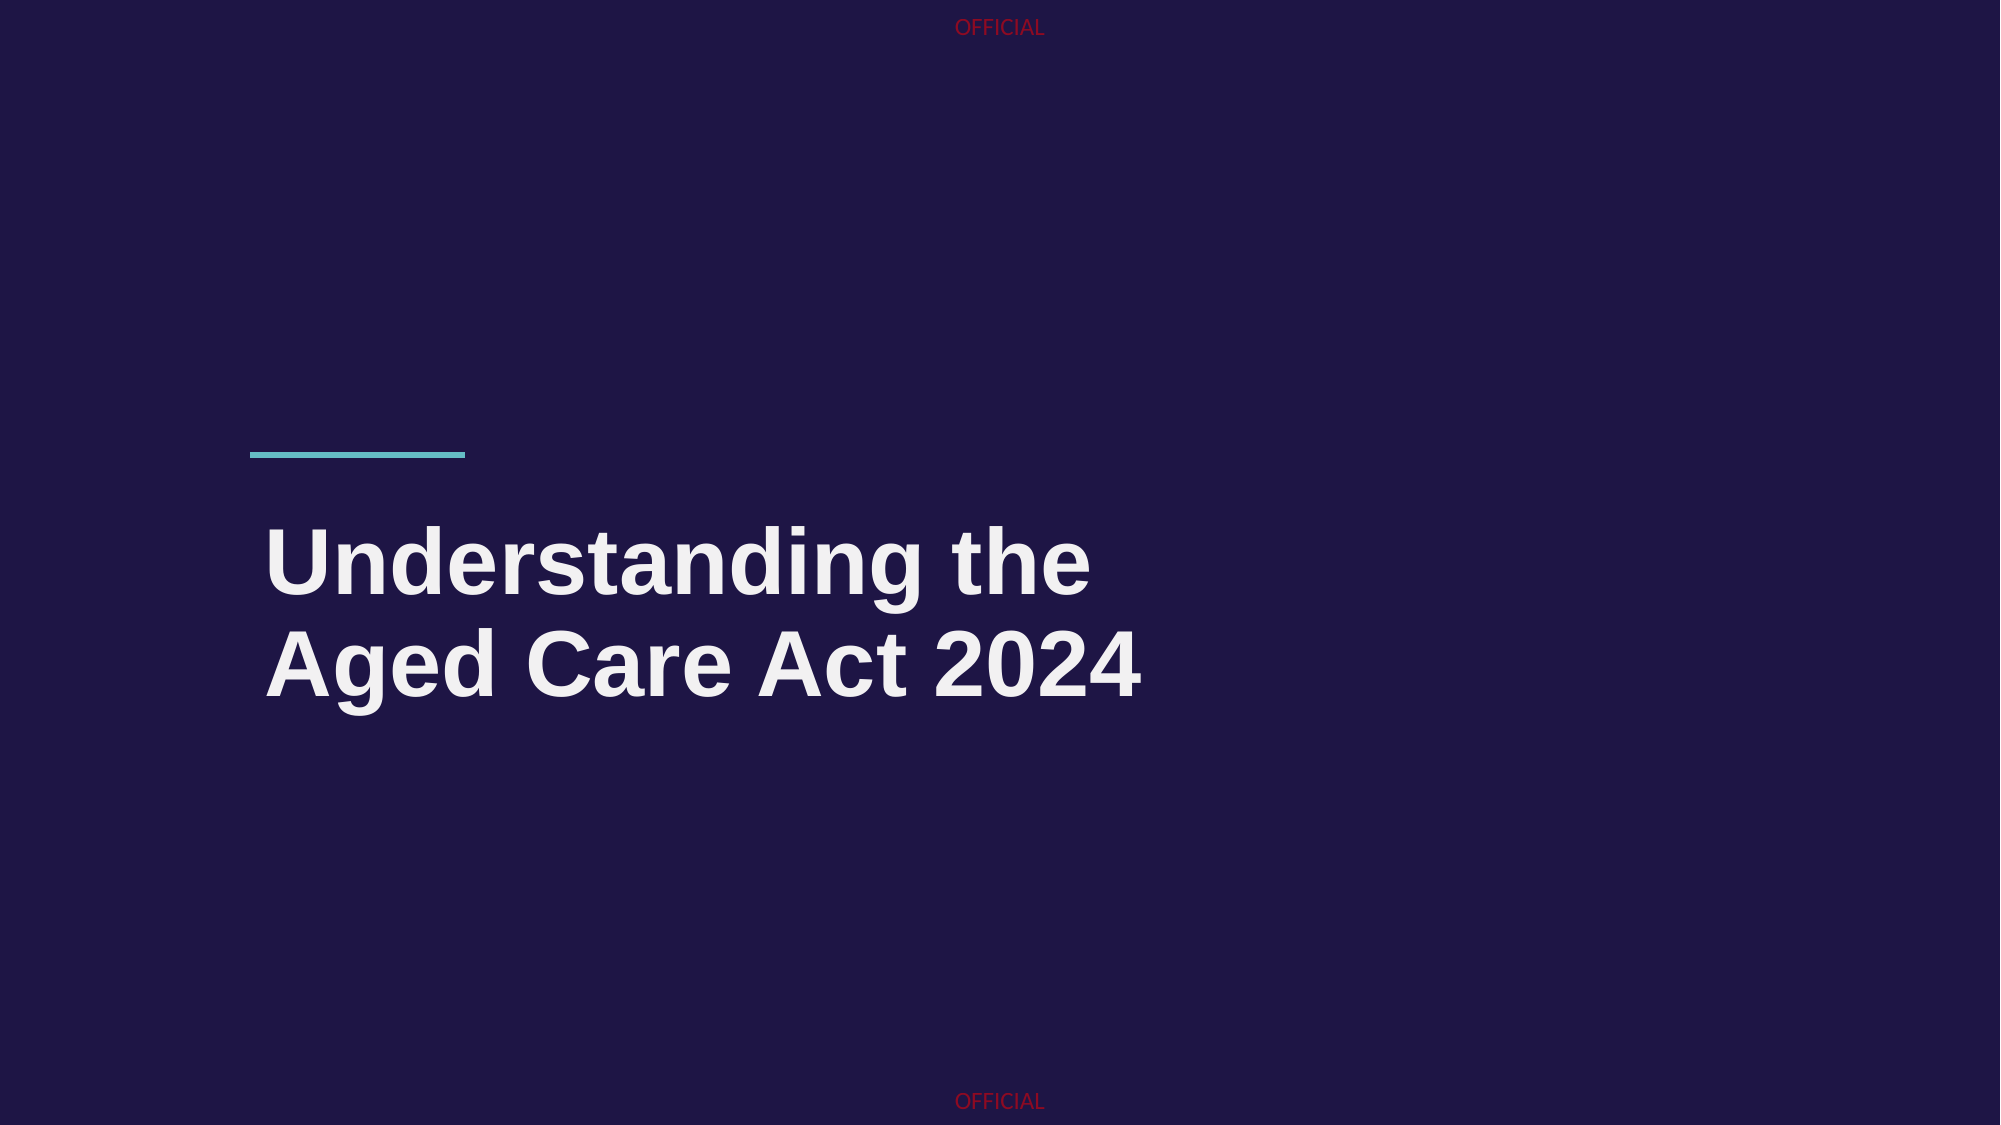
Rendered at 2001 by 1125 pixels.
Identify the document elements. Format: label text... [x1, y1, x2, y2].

text_box Understanding the Aged Care Act 2024 [249, 506, 1251, 724]
